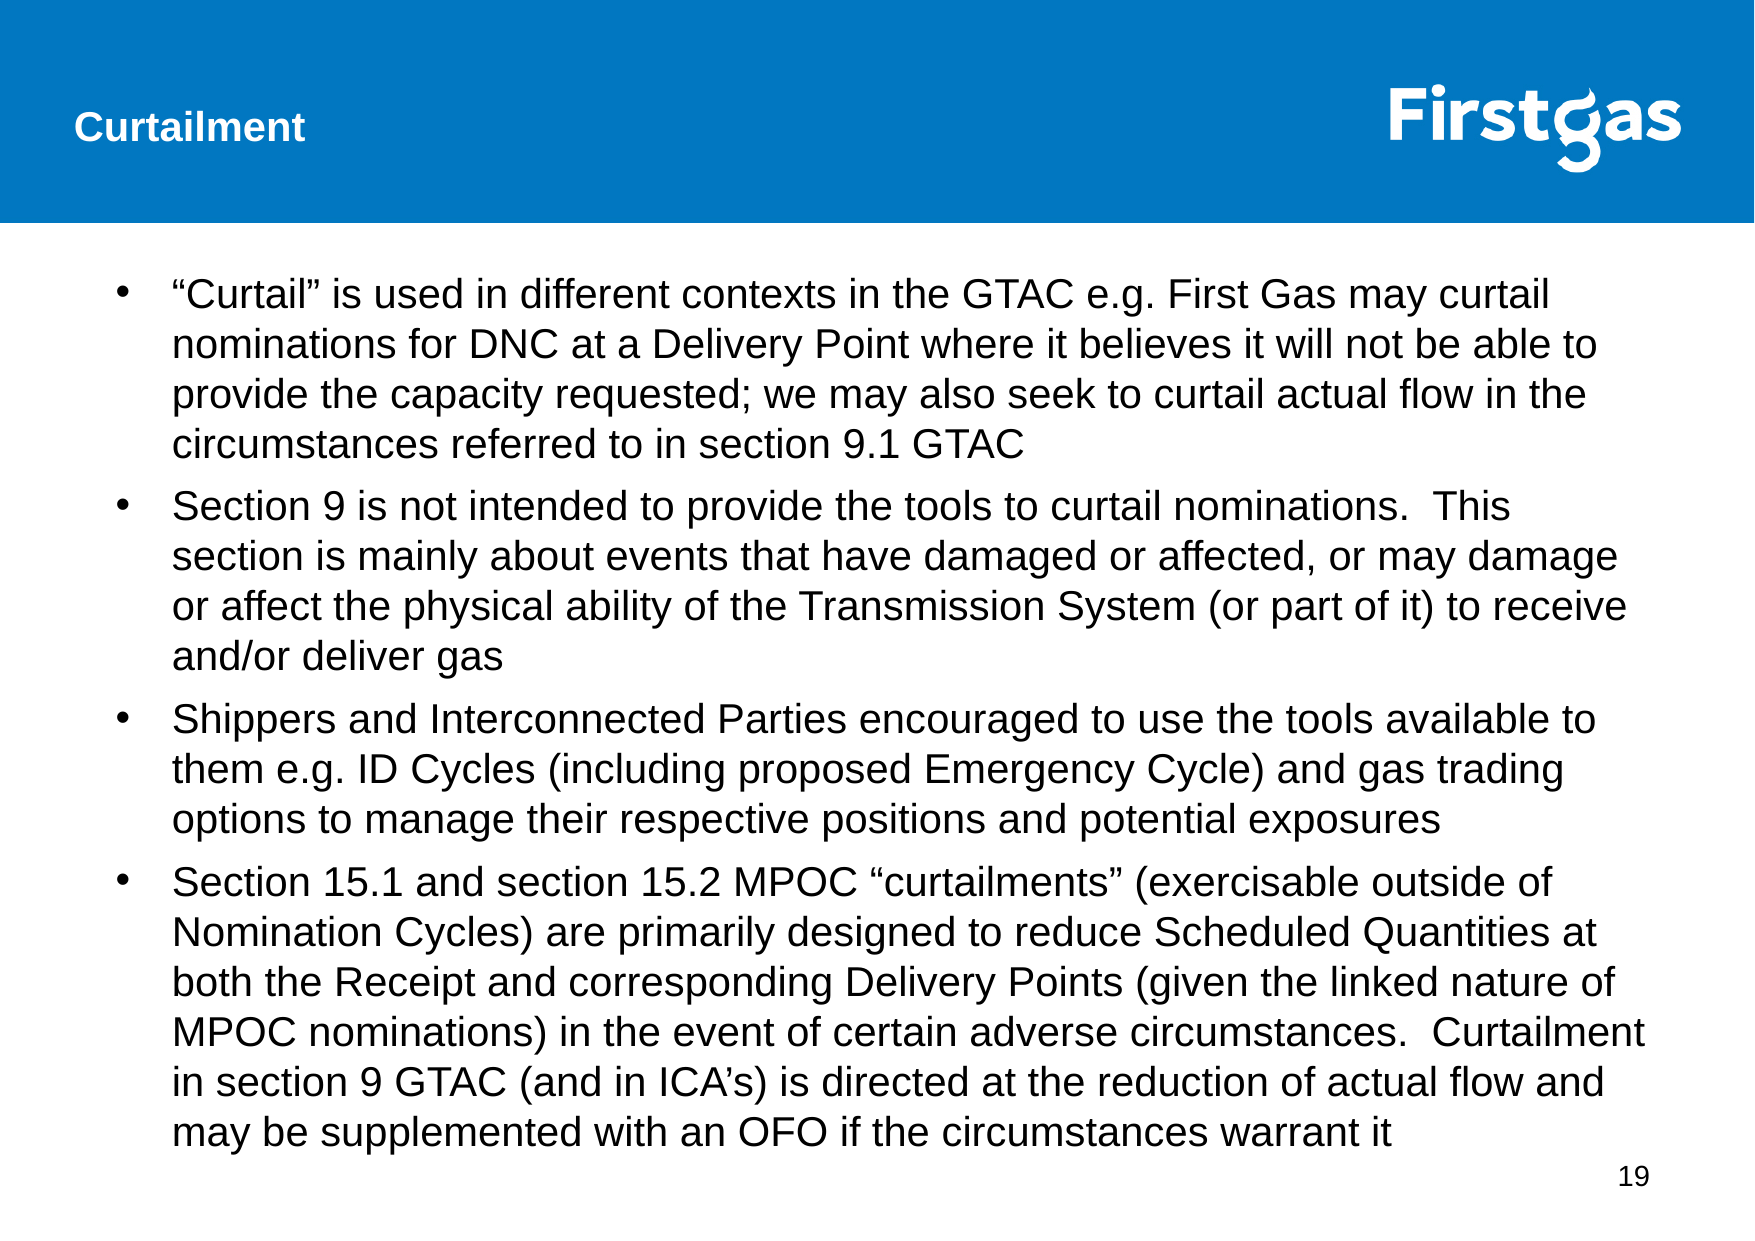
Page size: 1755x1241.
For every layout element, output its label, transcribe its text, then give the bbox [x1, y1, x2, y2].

picture [0, 0, 1755, 1241]
text_box Curtailment [73, 78, 1350, 148]
text_box “Curtail” is used in different contexts in the GTAC e.g. First Gas may curtail nominations for DNC at a Delivery Point where it believes it will not be able to provide the capacity requested; we may also seek to curtail actual flow in the circumstances referred to in section 9.1 GTAC Section 9 is not intended to provide the tools to curtail nominations. This section is mainly about events that have damaged or affected, or may damage or affect the physical ability of the Transmission System (or part of it) to receive and/or deliver gas Shippers and Interconnected Parties encouraged to use the tools available to them e.g. ID Cycles (including proposed Emergency Cycle) and gas trading options to manage their respective positions and potential exposures Section 15.1 and section 15.2 MPOC “curtailments” (exercisable outside of Nomination Cycles) are primarily designed to reduce Scheduled Quantities at both the Receipt and corresponding Delivery Points (given the linked nature of MPOC nominations) in the event of certain adverse circumstances. Curtailment in section 9 GTAC (and in ICA’s) is directed at the reduction of actual flow and may be supplemented with an OFO if the circumstances warrant it [100, 259, 1667, 1162]
slide_number 19 [1257, 1162, 1667, 1216]
